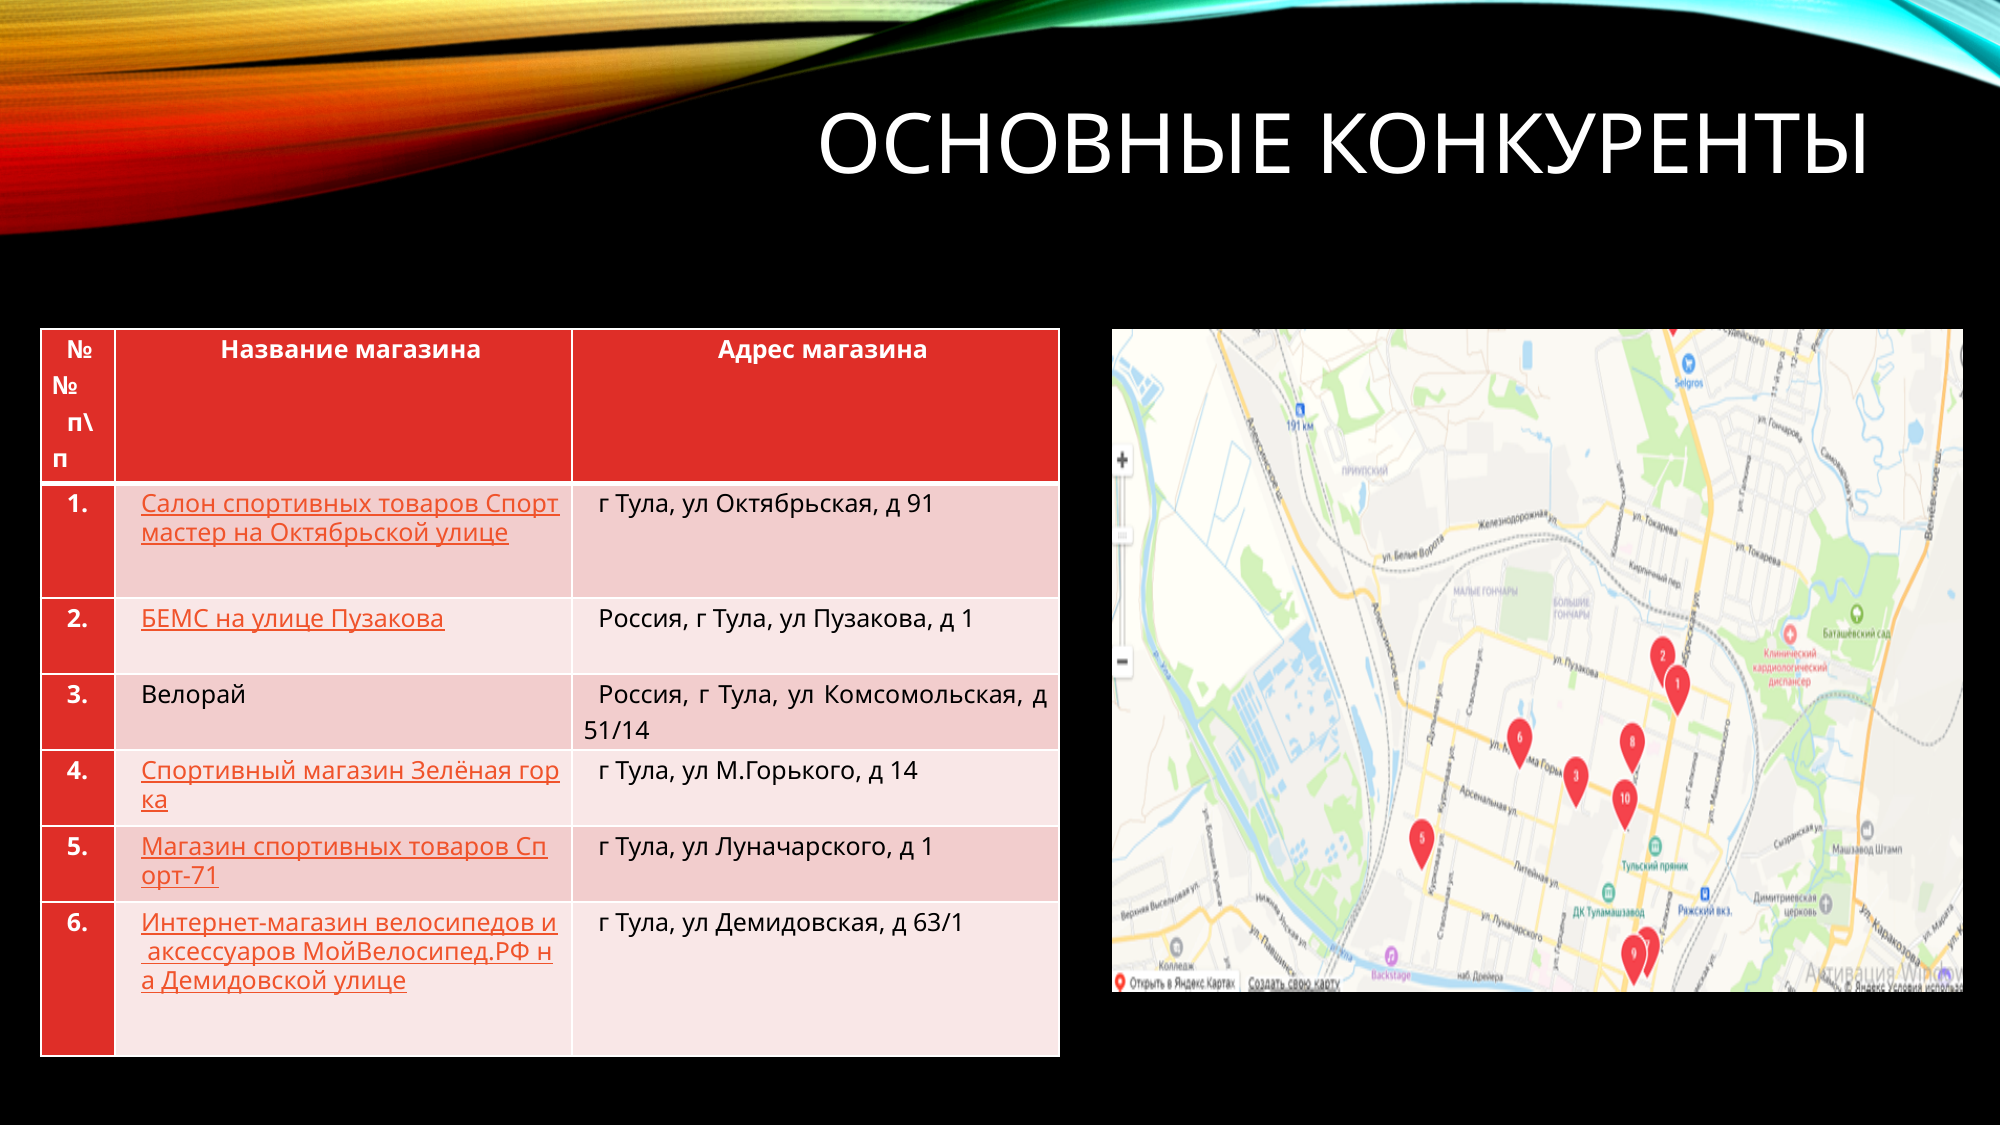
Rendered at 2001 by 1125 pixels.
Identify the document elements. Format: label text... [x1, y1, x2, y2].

table_cell Велорай [116, 675, 571, 749]
table_cell г Тула, ул М.Горького, д 14 [573, 751, 1058, 825]
table_cell г Тула, ул Луначарского, д 1 [573, 827, 1058, 901]
table_cell г Тула, ул Демидовская, д 63/1 [573, 903, 1058, 1055]
table_cell Спортивный магазин Зелёная горка [116, 751, 571, 825]
title Основные конкуренты [474, 40, 1888, 253]
table_cell 3. [42, 675, 114, 749]
table_cell 5. [42, 827, 114, 901]
table_cell Магазин спортивных товаров Спорт-71 [116, 827, 571, 901]
table_cell 1. [42, 486, 114, 597]
table_header Название магазина [116, 330, 571, 481]
table_cell Салон спортивных товаров Спортмастер на Октябрьской улице [116, 486, 571, 597]
table_cell г Тула, ул Октябрьская, д 91 [573, 486, 1058, 597]
table_header №№ п\п [42, 330, 114, 481]
picture [0, 0, 2000, 237]
table_cell 2. [42, 599, 114, 673]
picture [1112, 329, 1964, 992]
table_cell БЕМС на улице Пузакова [116, 599, 571, 673]
table_cell Россия, г Тула, ул Пузакова, д 1 [573, 599, 1058, 673]
table_cell 4. [42, 751, 114, 825]
table_cell 6. [42, 903, 114, 1055]
table_cell Россия, г Тула, ул Комсомольская, д 51/14 [573, 675, 1058, 749]
table_header Адрес магазина [573, 330, 1058, 481]
table_cell Интернет-магазин велосипедов и аксессуаров МойВелосипед.РФ на Демидовской улице [116, 903, 571, 1055]
